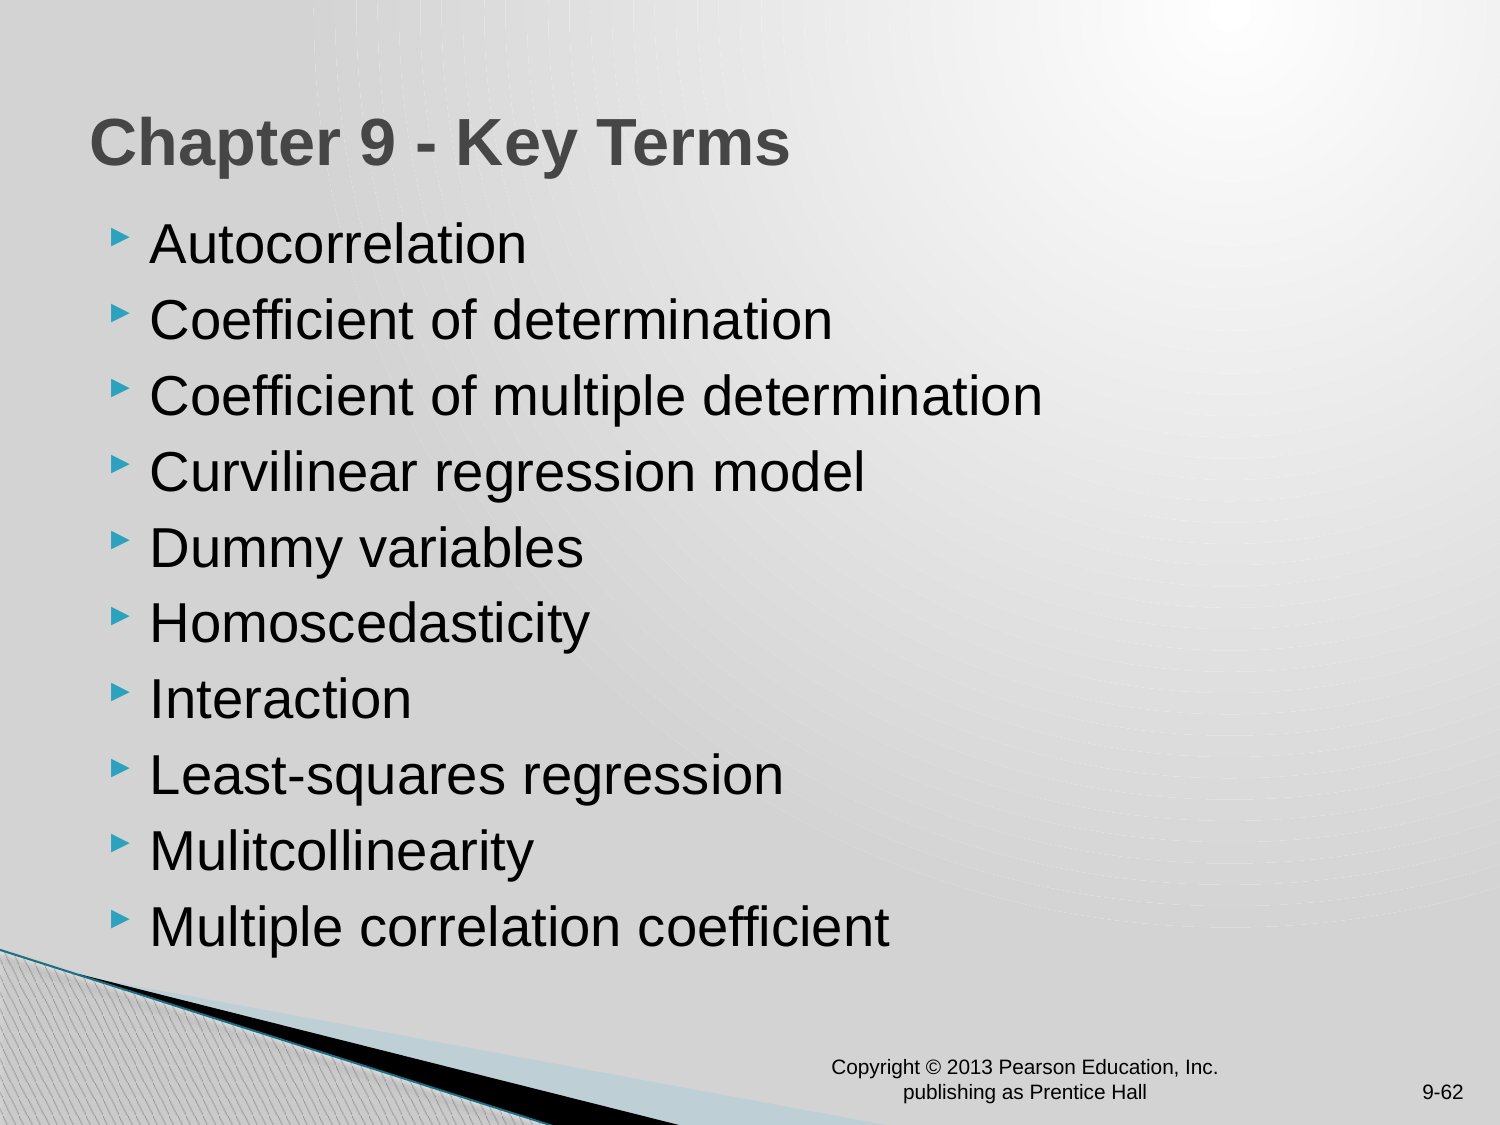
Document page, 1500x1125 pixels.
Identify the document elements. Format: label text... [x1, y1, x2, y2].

slide_number 9-62 [1362, 1051, 1479, 1112]
title Chapter 9 - Key Terms [75, 45, 1425, 233]
footer Copyright © 2013 Pearson Education, Inc. publishing as Prentice Hall [812, 1051, 1238, 1112]
list Autocorrelation Coefficient of determination Coefficient of multiple determination Curvilinear regression model Dummy variables Homoscedasticity Interaction Least-squares regression Mulitcollinearity Multiple correlation coefficient [74, 199, 1426, 986]
